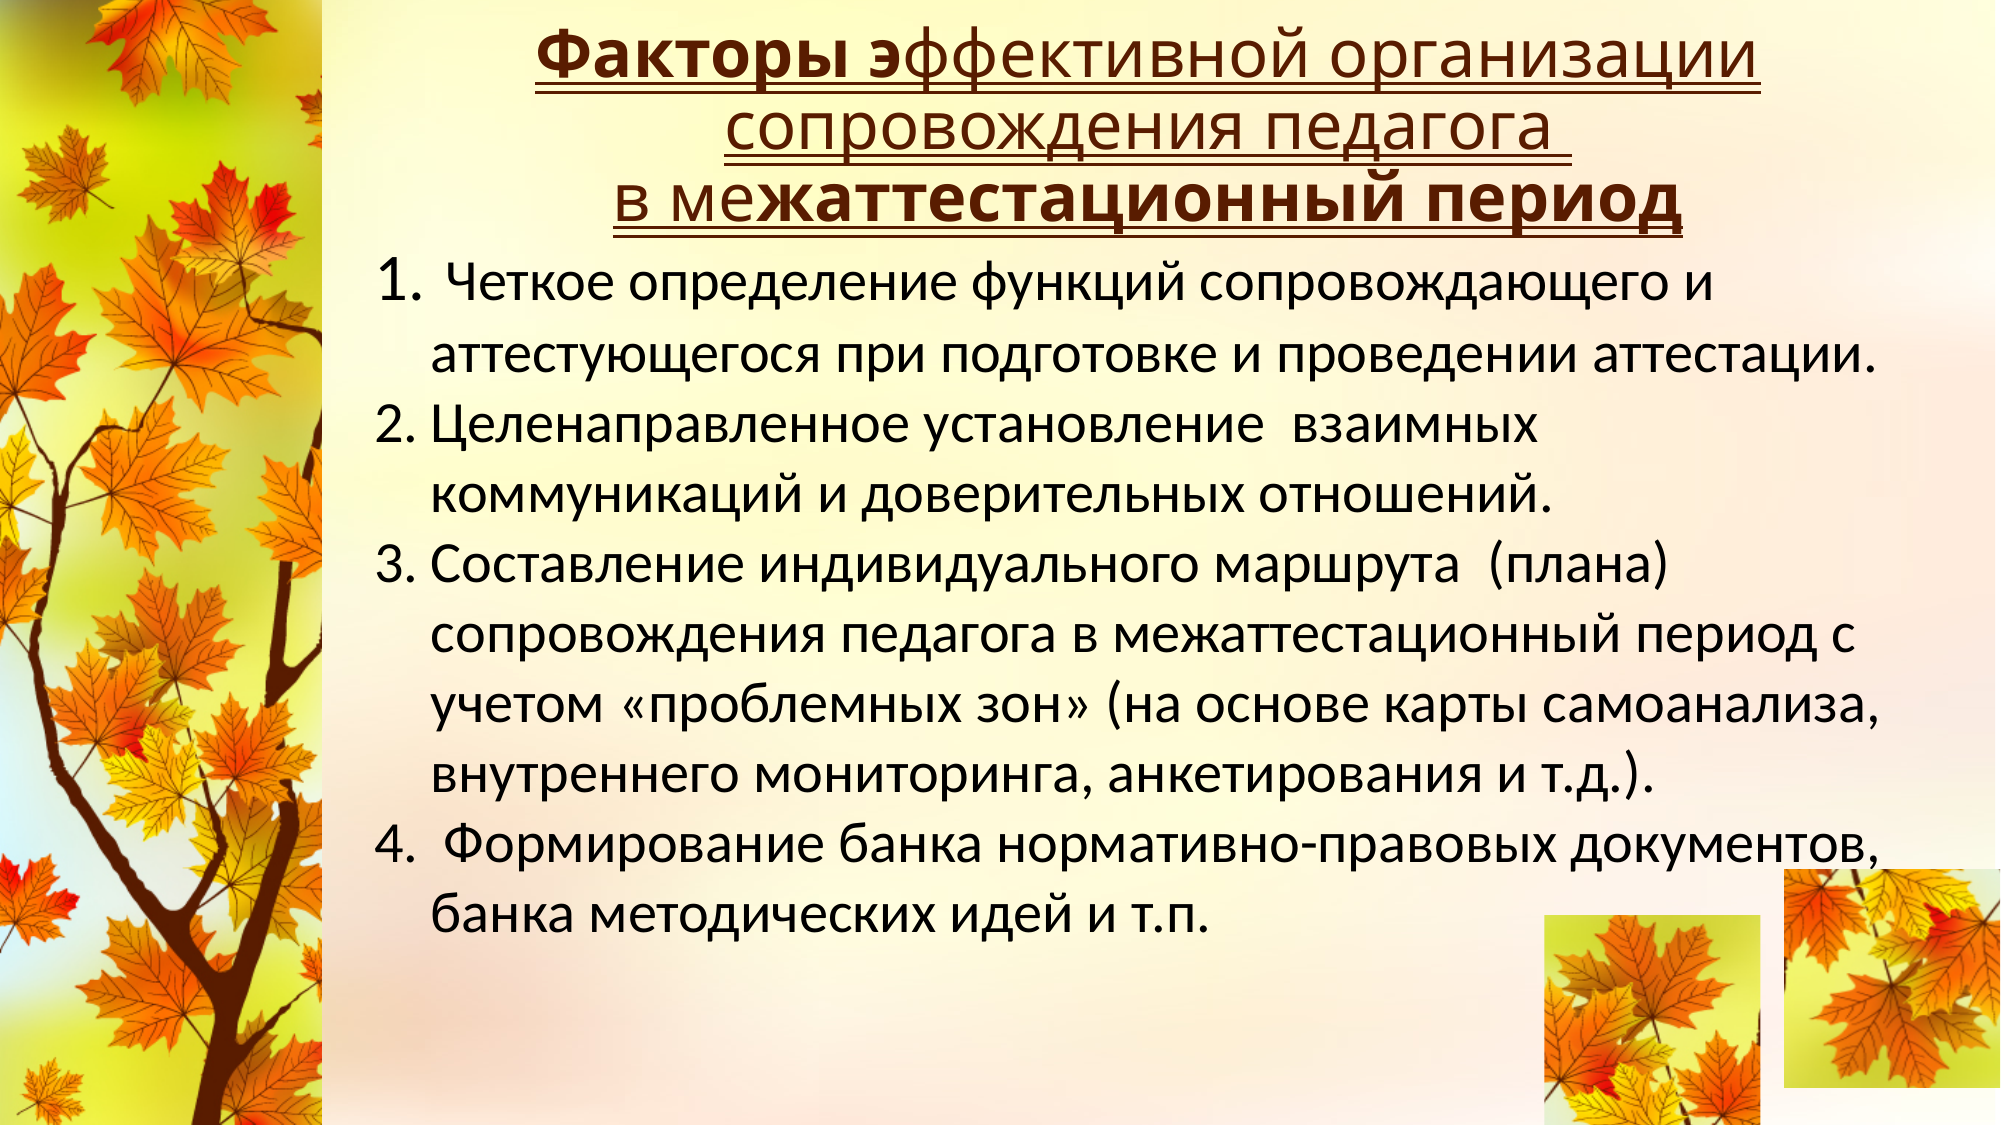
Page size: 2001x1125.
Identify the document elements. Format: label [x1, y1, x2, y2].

picture [323, 0, 2001, 1125]
list [0, 0, 323, 1125]
